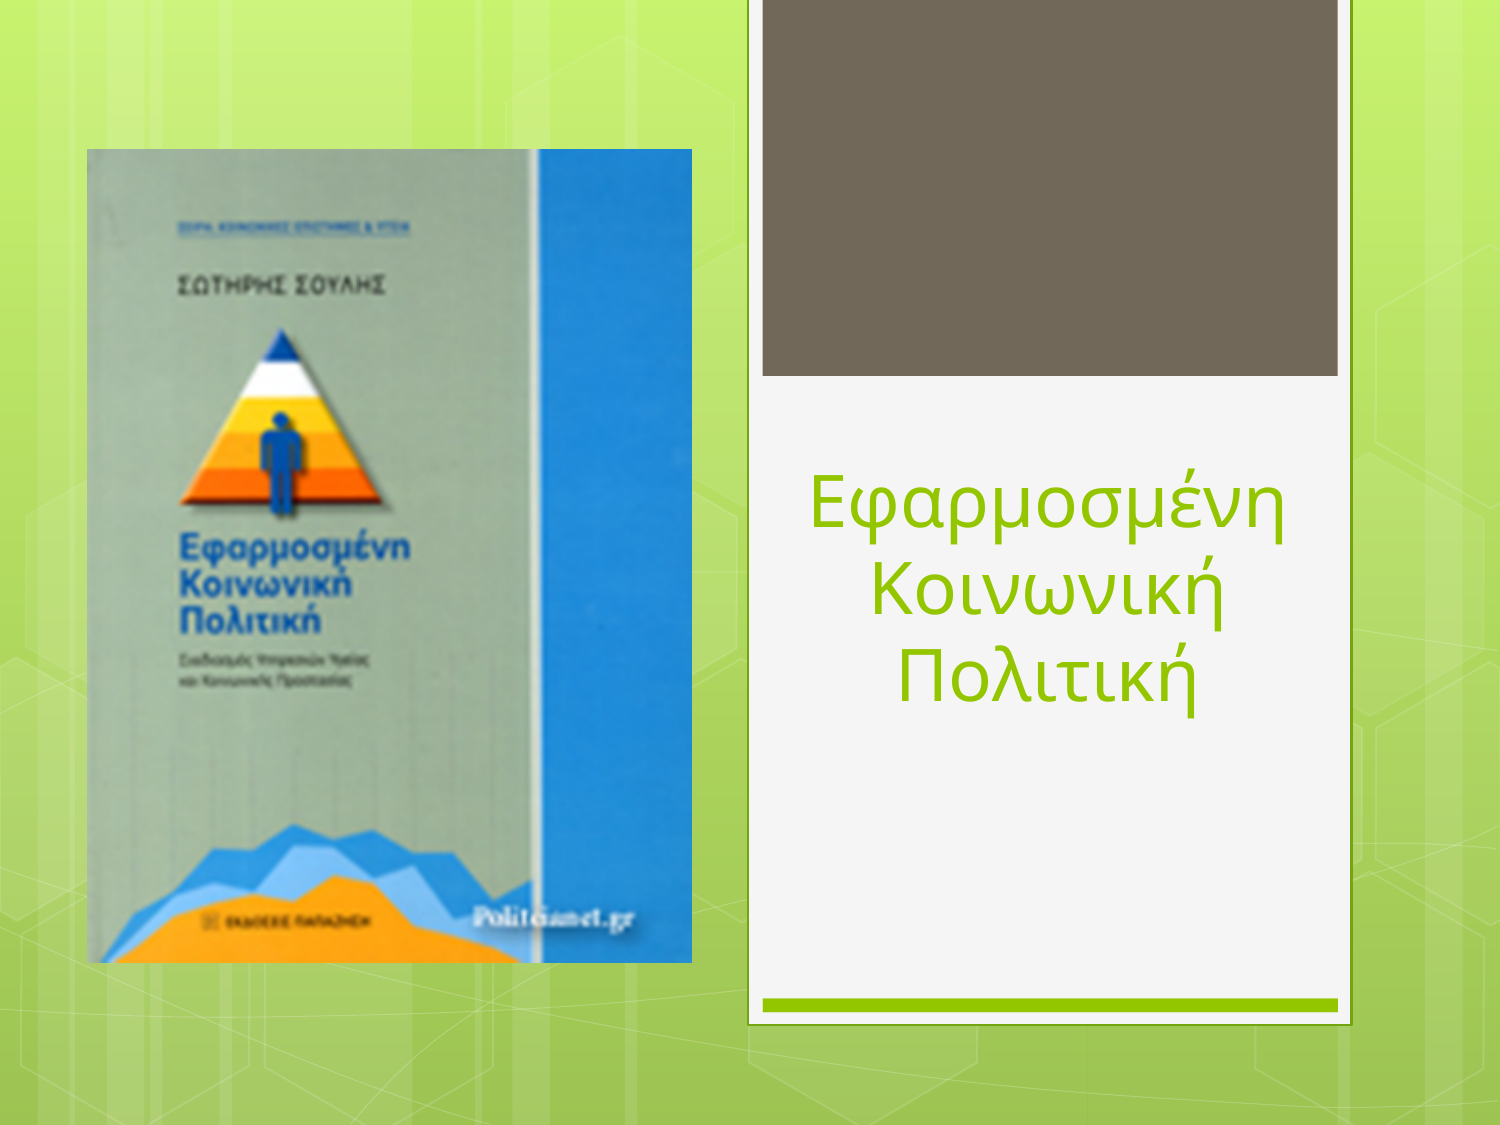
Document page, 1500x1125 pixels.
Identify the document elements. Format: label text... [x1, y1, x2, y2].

title Εφαρμοσμένη Κοινωνική Πολιτική [776, 444, 1320, 724]
picture [87, 149, 692, 963]
